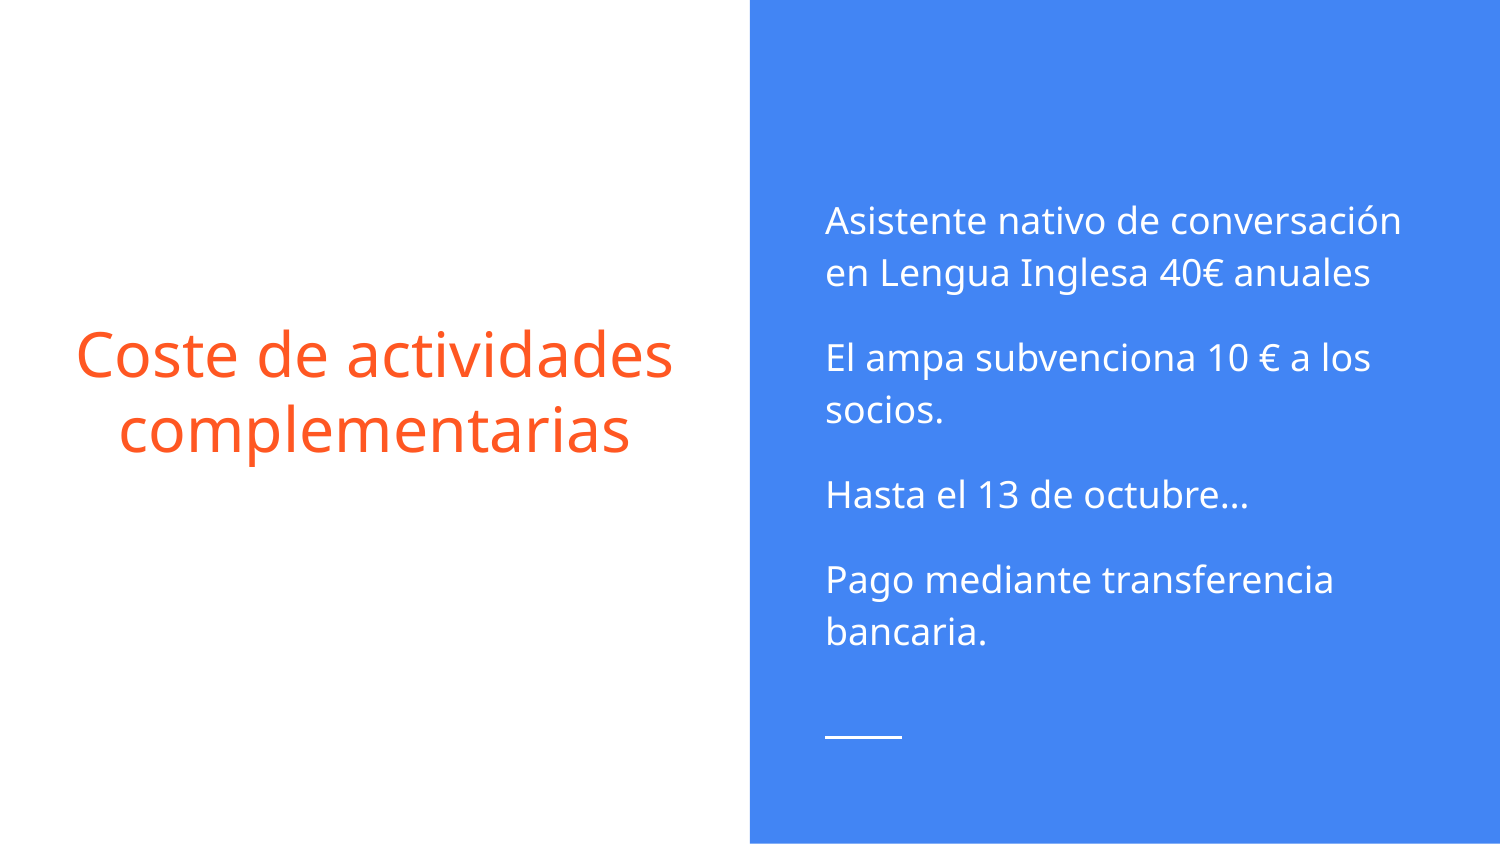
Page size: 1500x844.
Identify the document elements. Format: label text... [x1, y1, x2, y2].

title Coste de actividades complementarias [43, 225, 708, 481]
list Asistente nativo de conversación en Lengua Inglesa 40€ anuales. El ampa subvenciona 10 € a los socios. Hasta el 13 de octubre… Pago mediante transferencia bancaria. [810, 118, 1440, 725]
